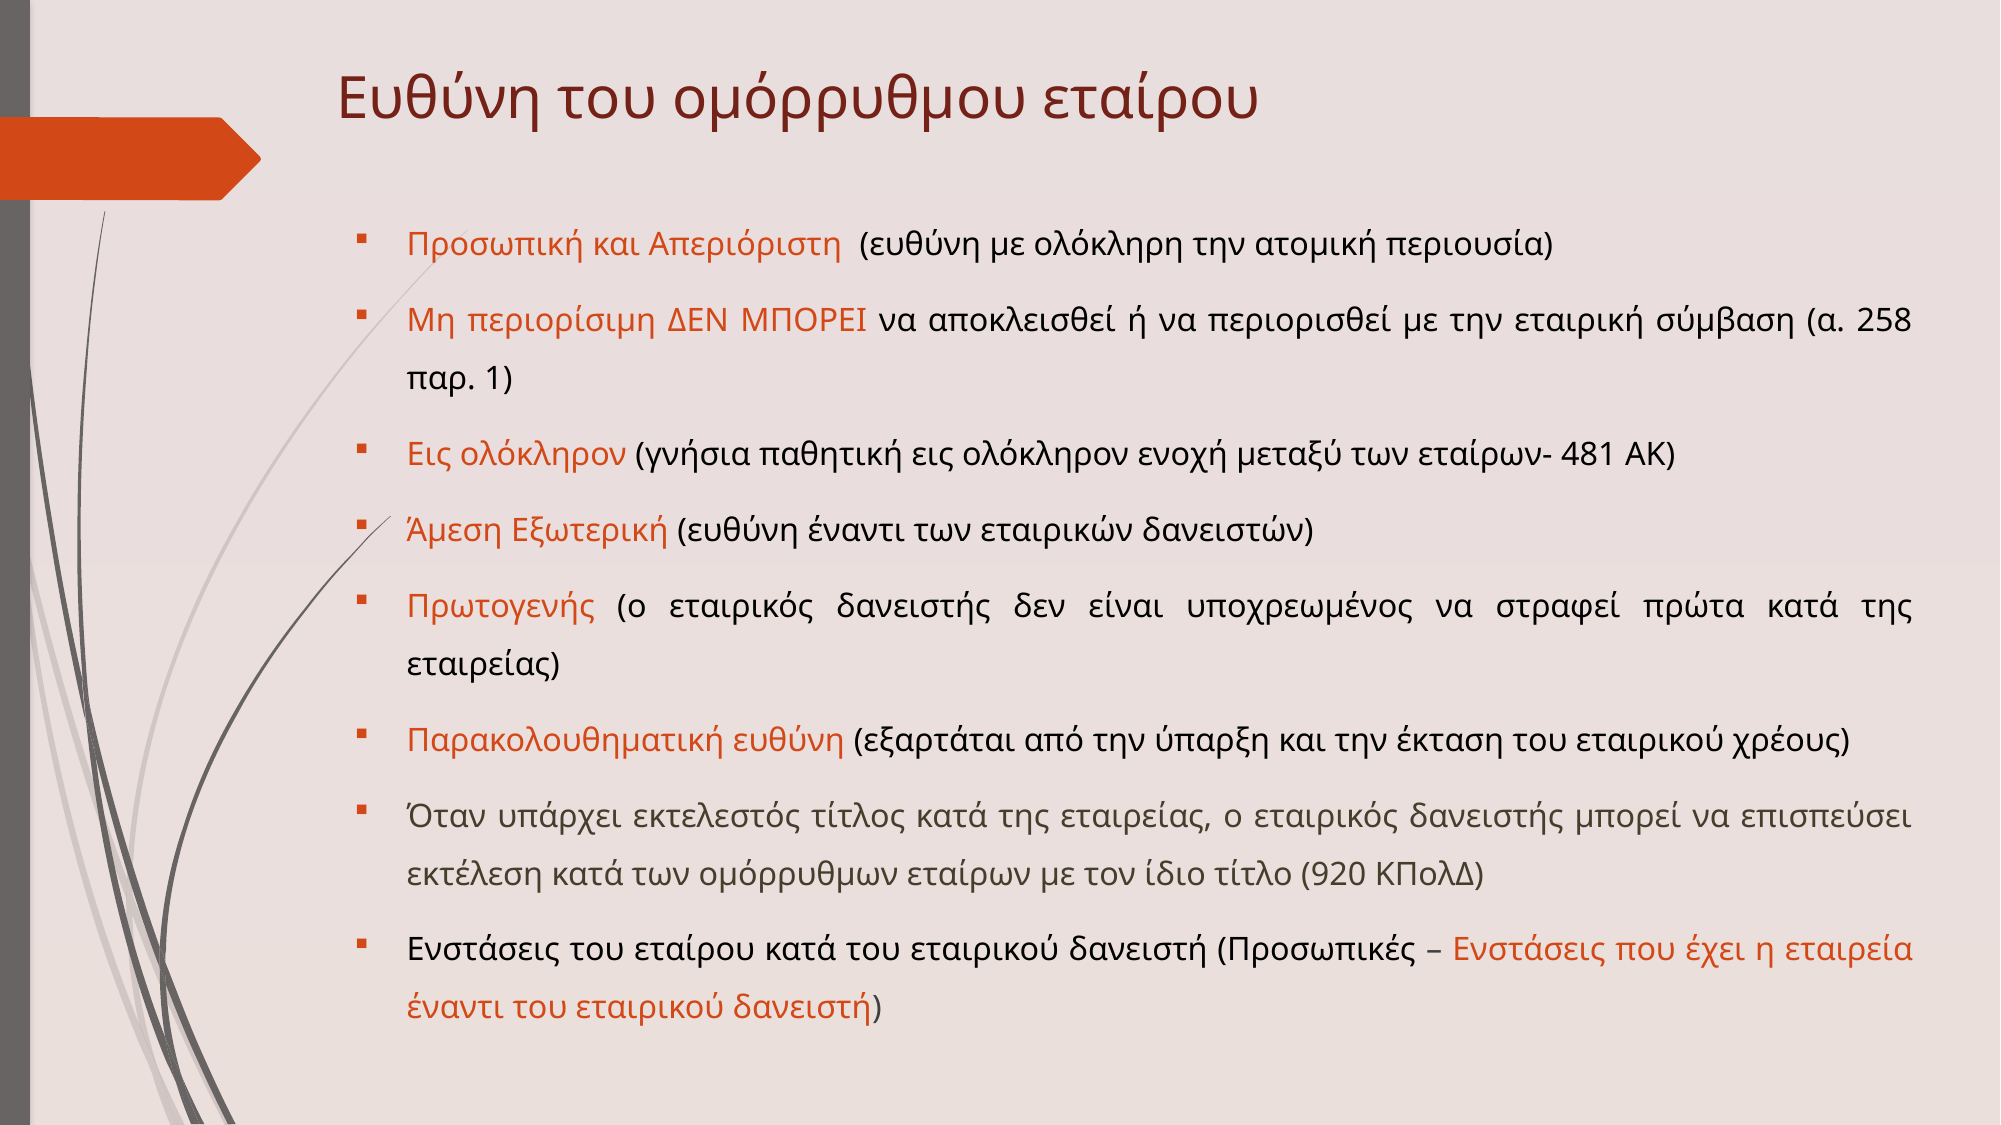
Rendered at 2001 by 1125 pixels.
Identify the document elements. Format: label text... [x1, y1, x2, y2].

list Προσωπική και Απεριόριστη (ευθύνη με ολόκληρη την ατομική περιουσία) Μη περιορίσιμη ΔΕΝ ΜΠΟΡΕΙ να αποκλεισθεί ή να περιορισθεί με την εταιρική σύμβαση (α. 258 παρ. 1) Εις ολόκληρον (γνήσια παθητική εις ολόκληρον ενοχή μεταξύ των εταίρων- 481 ΑΚ) Άμεση Εξωτερική (ευθύνη έναντι των εταιρικών δανειστών) Πρωτογενής (ο εταιρικός δανειστής δεν είναι υποχρεωμένος να στραφεί πρώτα κατά της εταιρείας) Παρακολουθηματική ευθύνη (εξαρτάται από την ύπαρξη και την έκταση του εταιρικού χρέους) Όταν υπάρχει εκτελεστός τίτλος κατά της εταιρείας, ο εταιρικός δανειστής μπορεί να επισπεύσει εκτέλεση κατά των ομόρρυθμων εταίρων με τον ίδιο τίτλο (920 ΚΠολΔ) Ενστάσεις του εταίρου κατά του εταιρικού δανειστή (Προσωπικές – Ενστάσεις που έχει η εταιρεία έναντι του εταιρικού δανειστή) [339, 196, 1929, 1034]
title Ευθύνη του ομόρρυθμου εταίρου [321, 52, 1784, 172]
